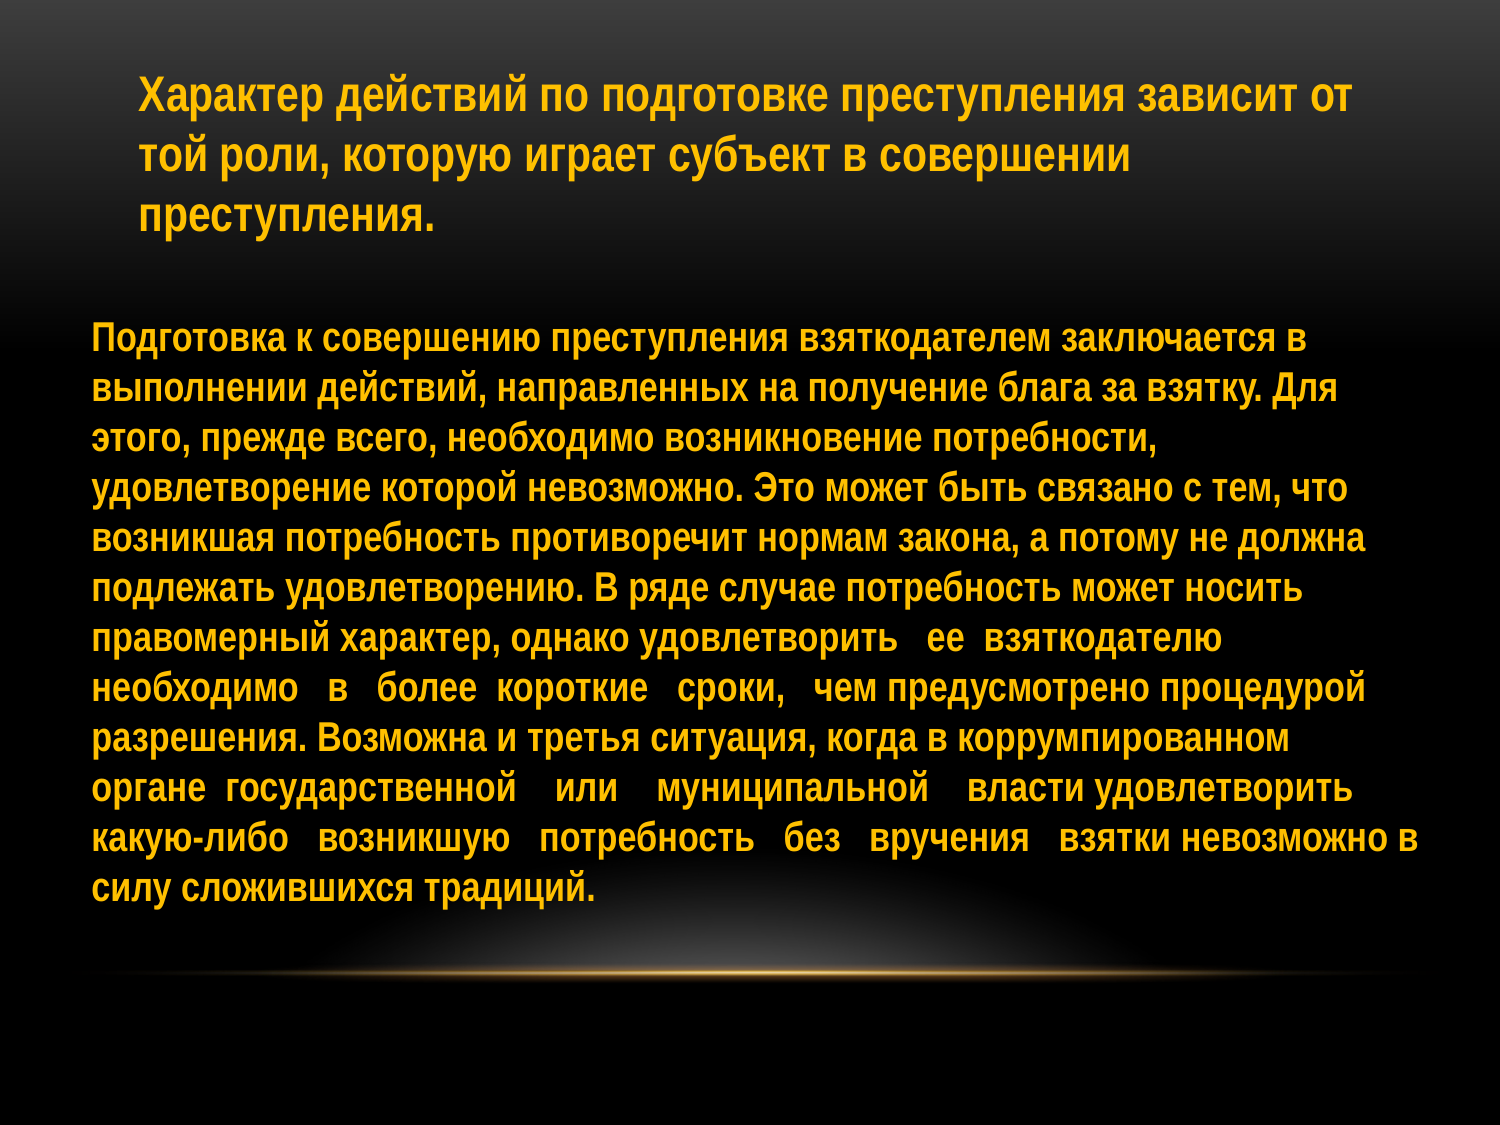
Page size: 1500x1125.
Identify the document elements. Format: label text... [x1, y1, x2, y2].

text_box Характер действий по подготовке преступления зависит от той роли, которую играет субъект в совершении преступления. [123, 54, 1435, 250]
picture [0, 0, 1500, 1125]
text_box Подготовка к совершению преступления взяткодателем заключается в выполнении действий, направленных на получение блага за взятку. Для этого, прежде всего, необходимо возникновение потребности, удовлетворение которой невозможно. Это может быть связано с тем, что возникшая потребность противоречит нормам закона, а потому не должна подлежать удовлетворению. В ряде случае потребность может носить правомерный характер, однако удовлетворить ее взяткодателю необходимо в более короткие сроки, чем предусмотрено процедурой разрешения. Возможна и третья ситуация, когда в коррумпированном органе государственной или муниципальной власти удовлетворить какую-либо возникшую потребность без вручения взятки невозможно в силу сложившихся традиций. [76, 302, 1436, 918]
